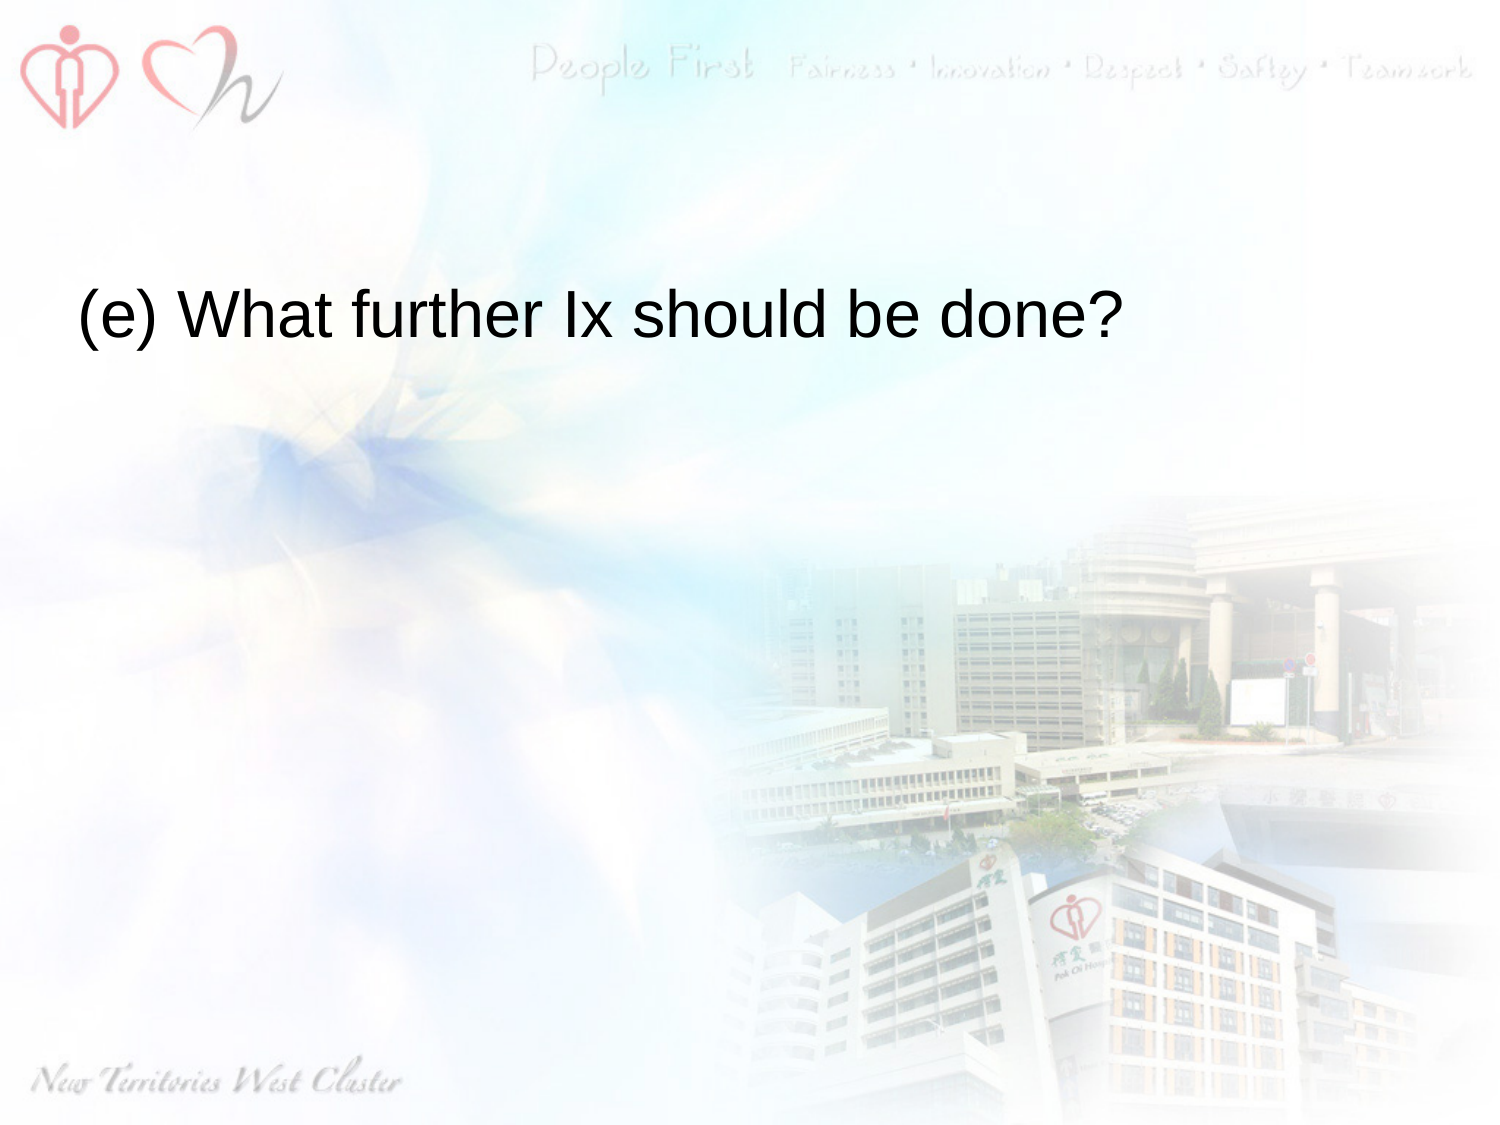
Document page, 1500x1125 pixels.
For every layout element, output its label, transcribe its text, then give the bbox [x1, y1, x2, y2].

picture [0, 0, 1500, 1125]
text_box [78, 431, 1422, 530]
text_box (e) What further Ix should be done? [70, 272, 1134, 360]
